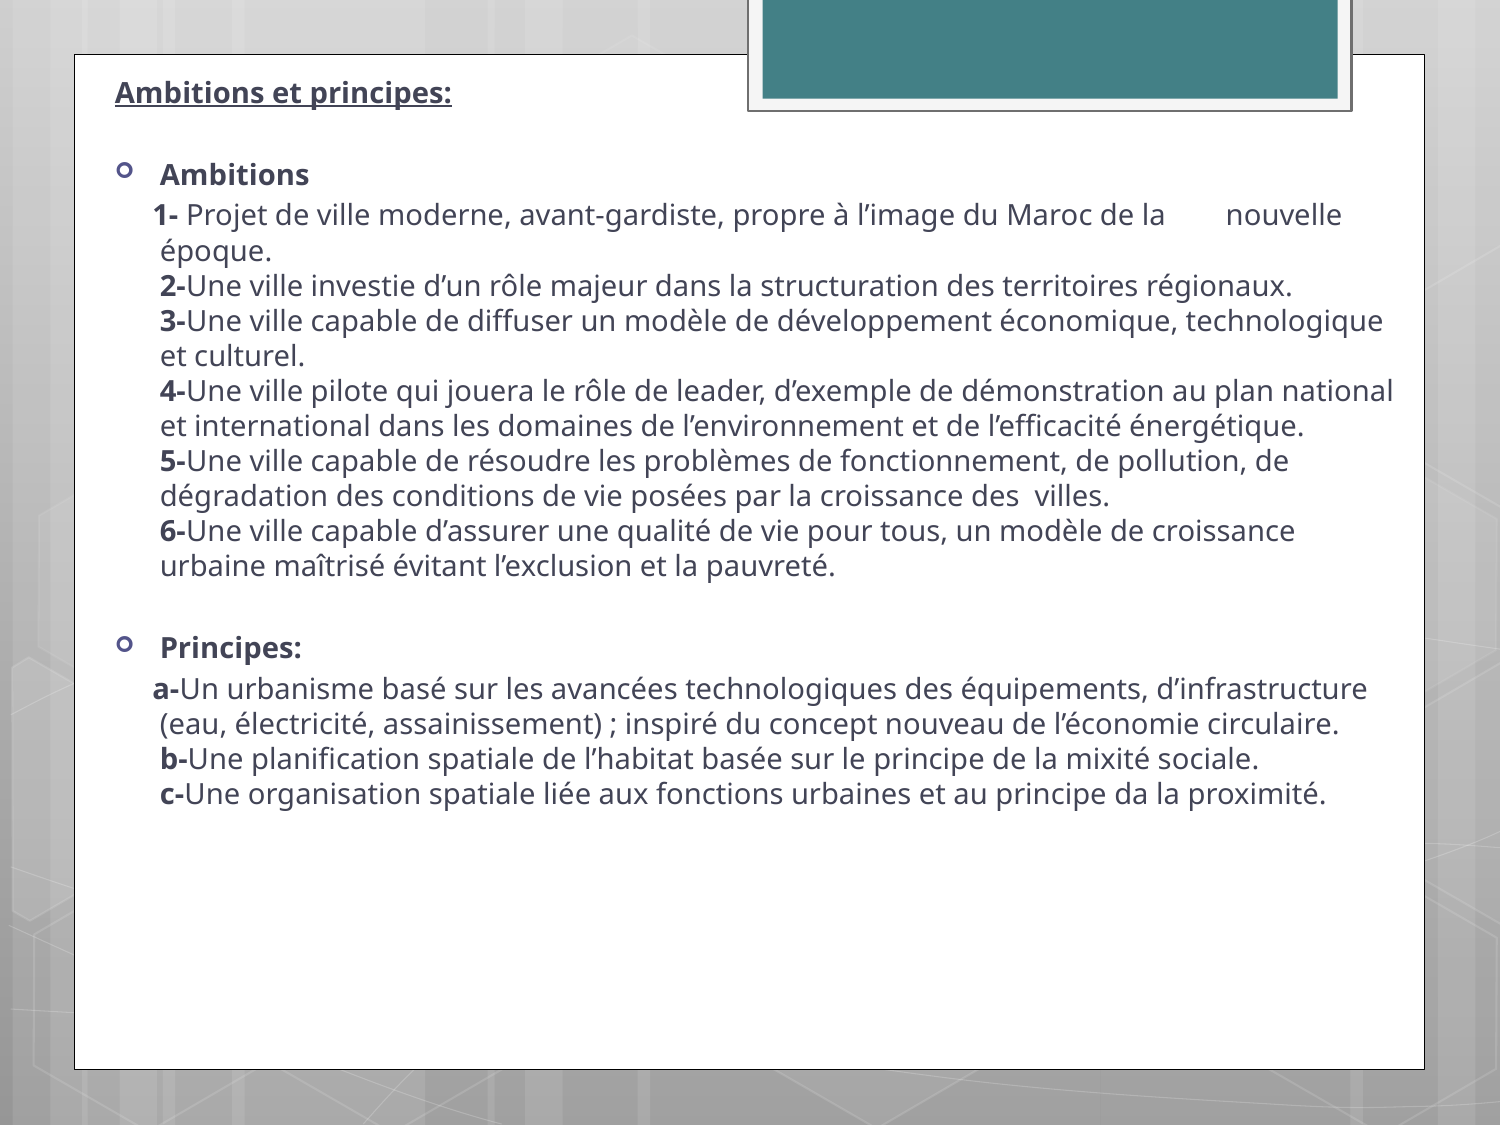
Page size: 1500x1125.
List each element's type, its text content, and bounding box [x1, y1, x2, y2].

list Ambitions et principes: Ambitions 1- Projet de ville moderne, avant-gardiste, propre à l’image du Maroc de la nouvelle époque. 2-Une ville investie d’un rôle majeur dans la structuration des territoires régionaux. 3-Une ville capable de diffuser un modèle de développement économique, technologique et culturel. 4-Une ville pilote qui jouera le rôle de leader, d’exemple de démonstration au plan national et international dans les domaines de l’environnement et de l’efficacité énergétique. 5-Une ville capable de résoudre les problèmes de fonctionnement, de pollution, de dégradation des conditions de vie posées par la croissance des villes. 6-Une ville capable d’assurer une qualité de vie pour tous, un modèle de croissance urbaine maîtrisé évitant l’exclusion et la pauvreté. Principes: a-Un urbanisme basé sur les avancées technologiques des équipements, d’infrastructure (eau, électricité, assainissement) ; inspiré du concept nouveau de l’économie circulaire. b-Une planification spatiale de l’habitat basée sur le principe de la mixité sociale. c-Une organisation spatiale liée aux fonctions urbaines et au principe da la proximité. [88, 66, 1412, 1071]
